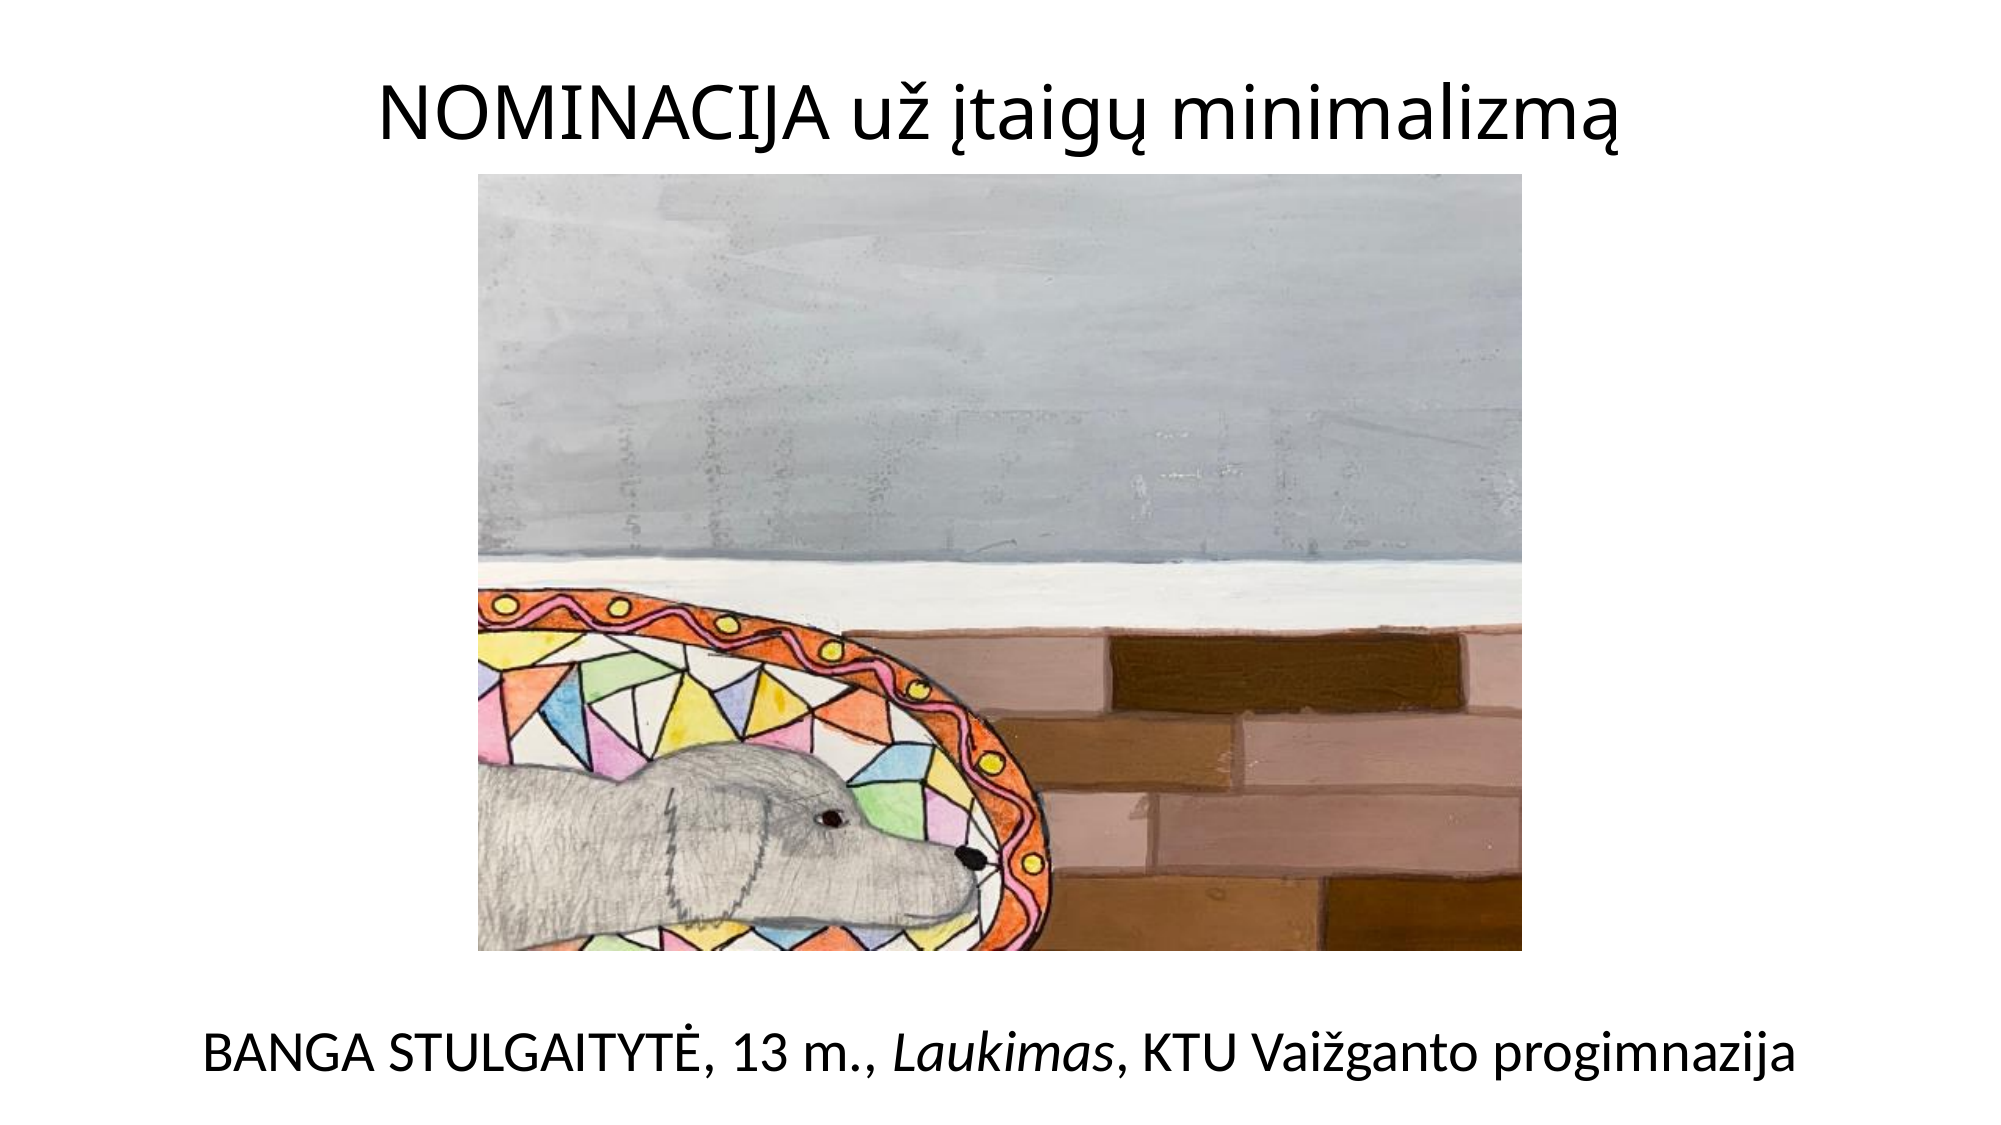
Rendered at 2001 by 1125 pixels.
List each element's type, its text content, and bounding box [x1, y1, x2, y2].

list BANGA STULGAITYTĖ, 13 m., Laukimas, KTU Vaižganto progimnazija [137, 1013, 1863, 1125]
title NOMINACIJA už įtaigų minimalizmą [137, 59, 1863, 172]
picture [478, 174, 1522, 951]
